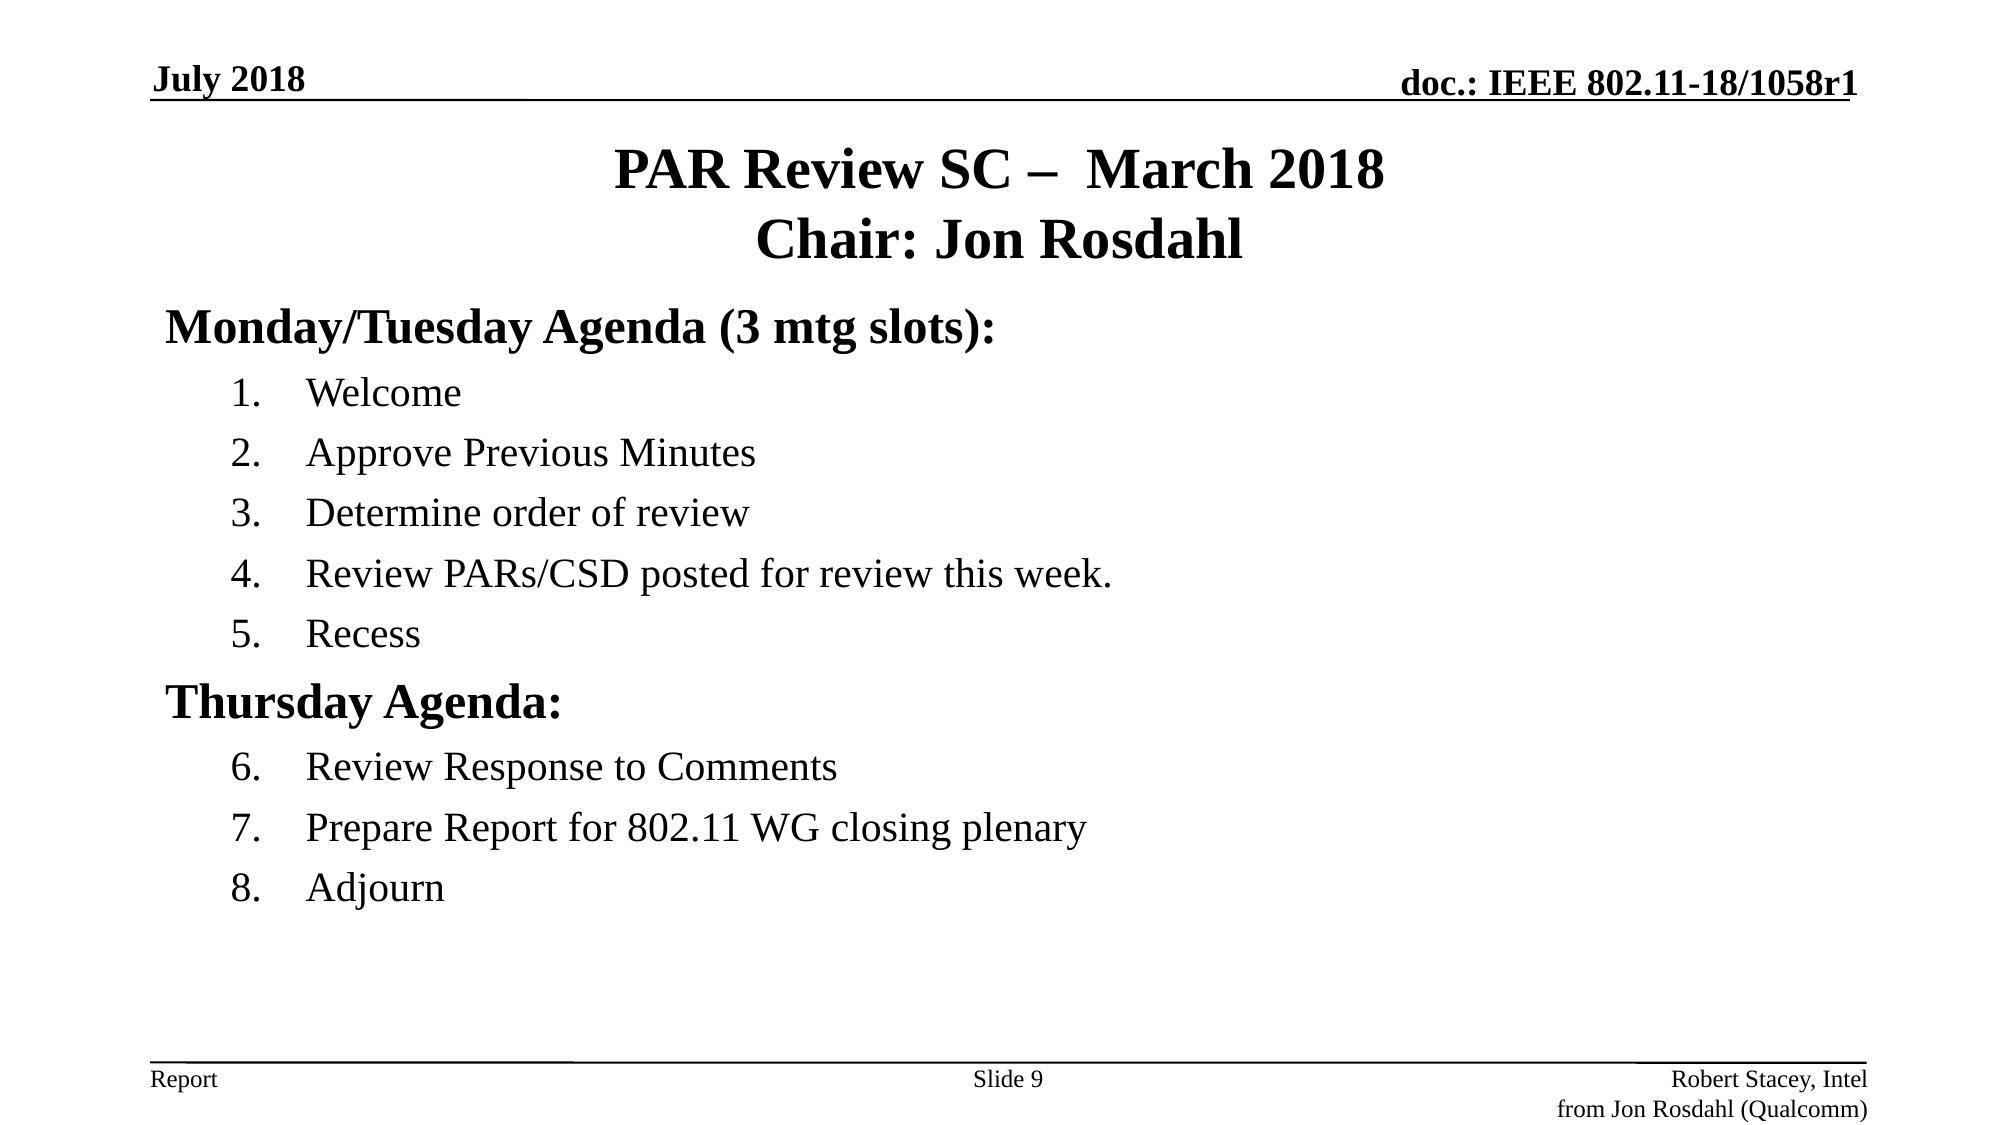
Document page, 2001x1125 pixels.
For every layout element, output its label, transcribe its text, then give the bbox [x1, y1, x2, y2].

list Monday/Tuesday Agenda (3 mtg slots): Welcome Approve Previous Minutes Determine order of review Review PARs/CSD posted for review this week. Recess Thursday Agenda: Review Response to Comments Prepare Report for 802.11 WG closing plenary Adjourn [149, 285, 1850, 1024]
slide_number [152, 54, 563, 100]
title PAR Review SC – March 2018 Chair: Jon Rosdahl [149, 112, 1850, 285]
text_box Draft Agenda: [373, 210, 835, 286]
footer Robert Stacey, Intel from Jon Rosdahl (Qualcomm) [1171, 1061, 1869, 1093]
slide_number Slide 9 [950, 1061, 1067, 1123]
